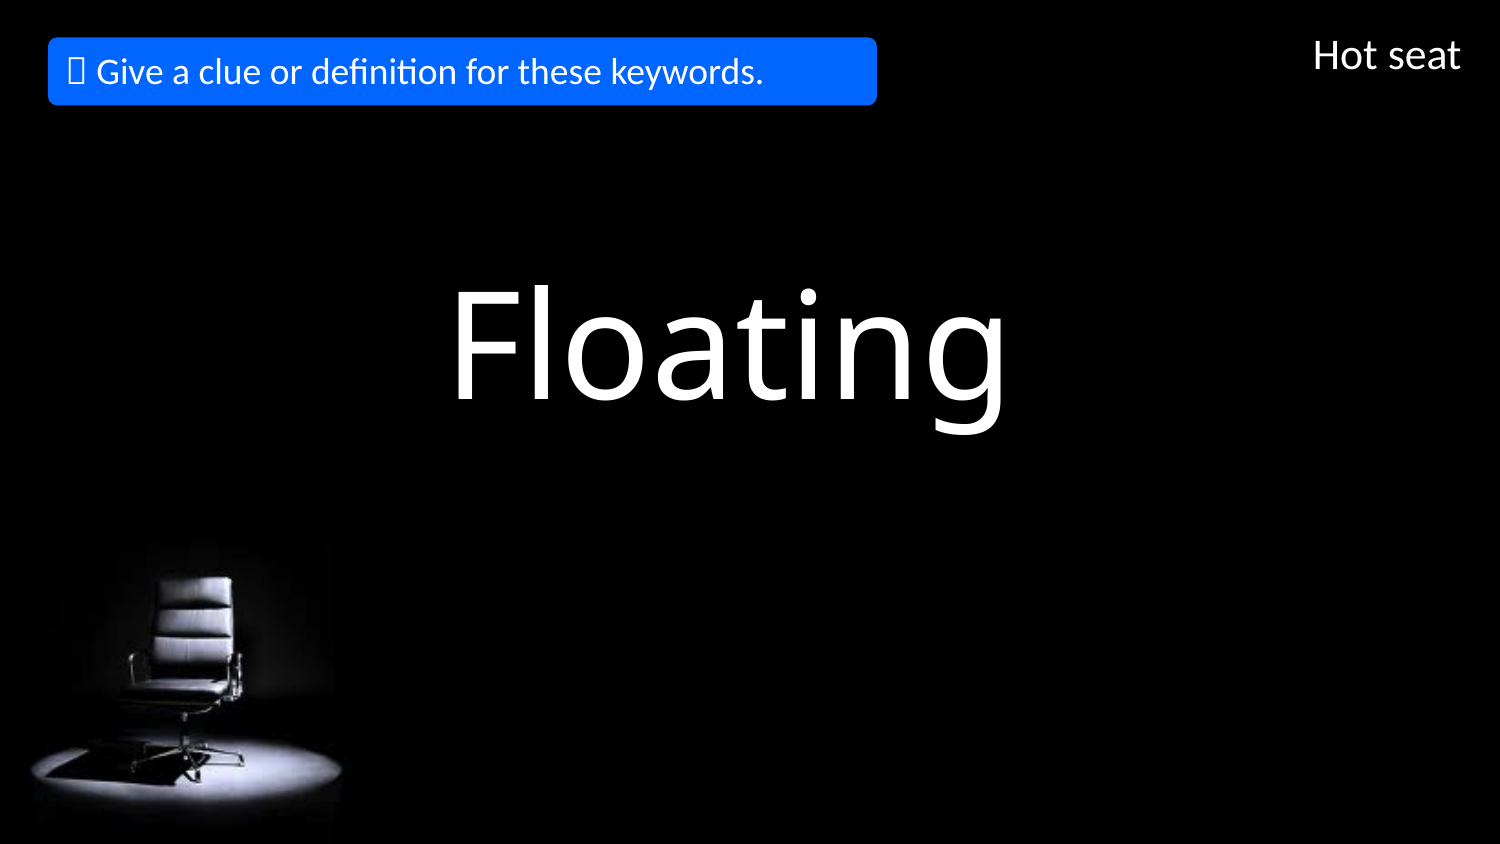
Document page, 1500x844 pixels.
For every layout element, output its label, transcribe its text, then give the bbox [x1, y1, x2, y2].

text_box  Give a clue or definition for these keywords. [47, 37, 877, 106]
picture [0, 518, 375, 844]
text_box Floating [265, 242, 1193, 437]
text_box Hot seat [1242, 18, 1477, 86]
